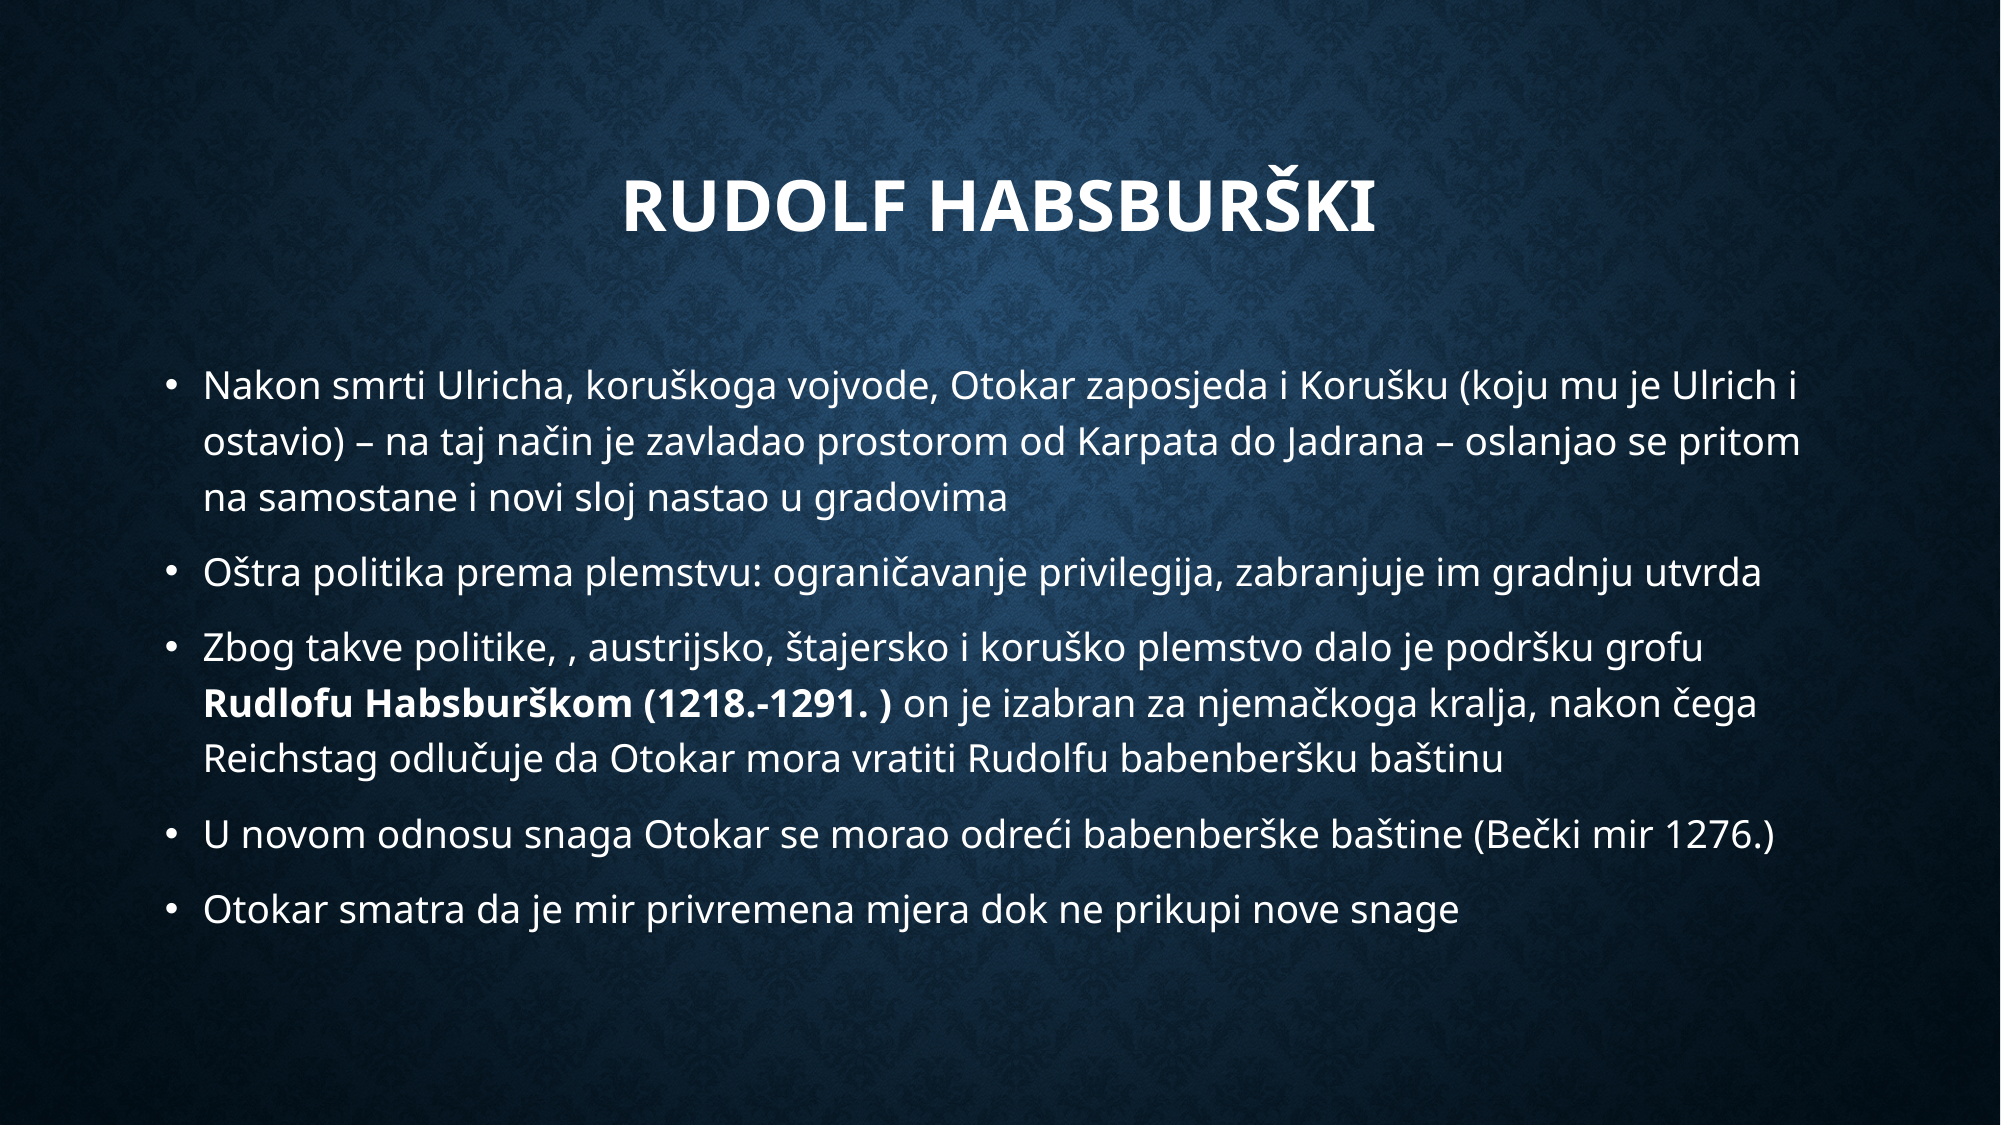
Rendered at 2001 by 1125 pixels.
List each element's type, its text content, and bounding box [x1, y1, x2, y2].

list Nakon smrti Ulricha, koruškoga vojvode, Otokar zaposjeda i Korušku (koju mu je Ulrich i ostavio) – na taj način je zavladao prostorom od Karpata do Jadrana – oslanjao se pritom na samostane i novi sloj nastao u gradovima Oštra politika prema plemstvu: ograničavanje privilegija, zabranjuje im gradnju utvrda Zbog takve politike, , austrijsko, štajersko i koruško plemstvo dalo je podršku grofu Rudlofu Habsburškom (1218.-1291. ) on je izabran za njemačkoga kralja, nakon čega Reichstag odlučuje da Otokar mora vratiti Rudolfu babenberšku baštinu U novom odnosu snaga Otokar se morao odreći babenberške baštine (Bečki mir 1276.) Otokar smatra da je mir privremena mjera dok ne prikupi nove snage [149, 343, 1849, 950]
title Rudolf habsburški [149, 99, 1849, 318]
